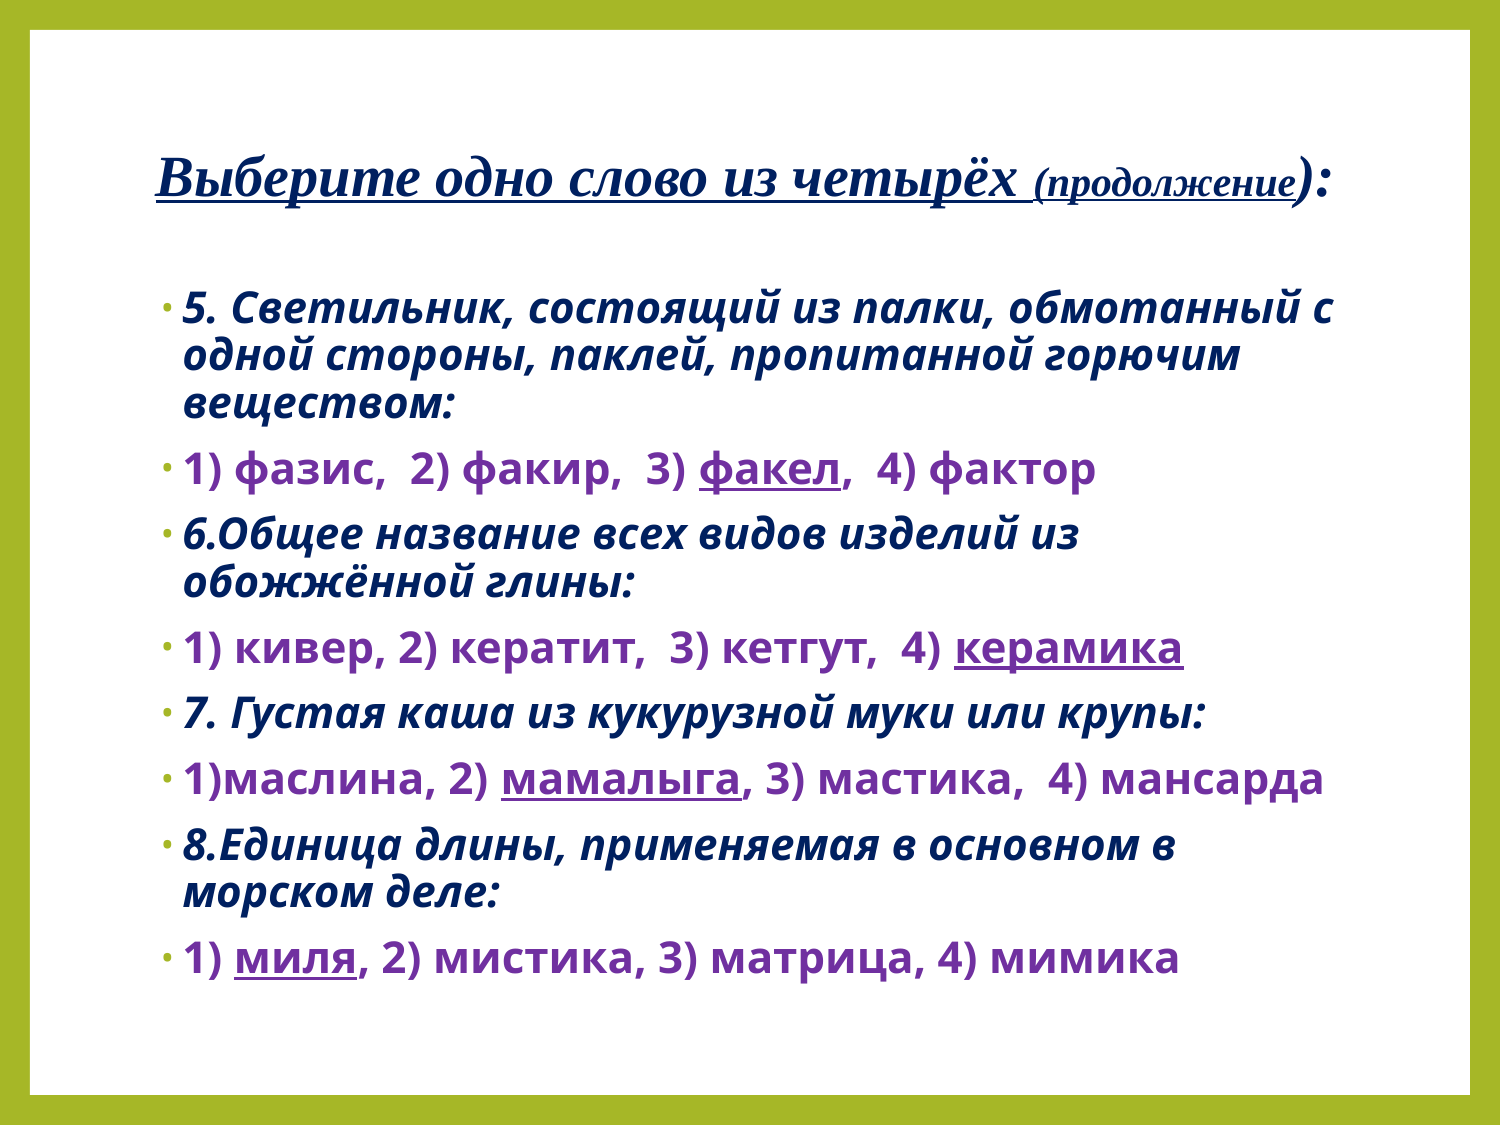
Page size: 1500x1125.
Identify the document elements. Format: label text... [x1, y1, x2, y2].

title Выберите одно слово из четырёх (продолжение): [140, 99, 1356, 219]
list 5. Светильник, состоящий из палки, обмотанный с одной стороны, паклей, пропитанной горючим веществом: 1) фазис, 2) факир, 3) факел, 4) фактор 6.Общее название всех видов изделий из обожжённой глины: 1) кивер, 2) кератит, 3) кетгут, 4) керамика 7. Густая каша из кукурузной муки или крупы: 1)маслина, 2) мамалыга, 3) мастика, 4) мансарда 8.Единица длины, применяемая в основном в морском деле: 1) миля, 2) мистика, 3) матрица, 4) мимика [140, 219, 1356, 1000]
